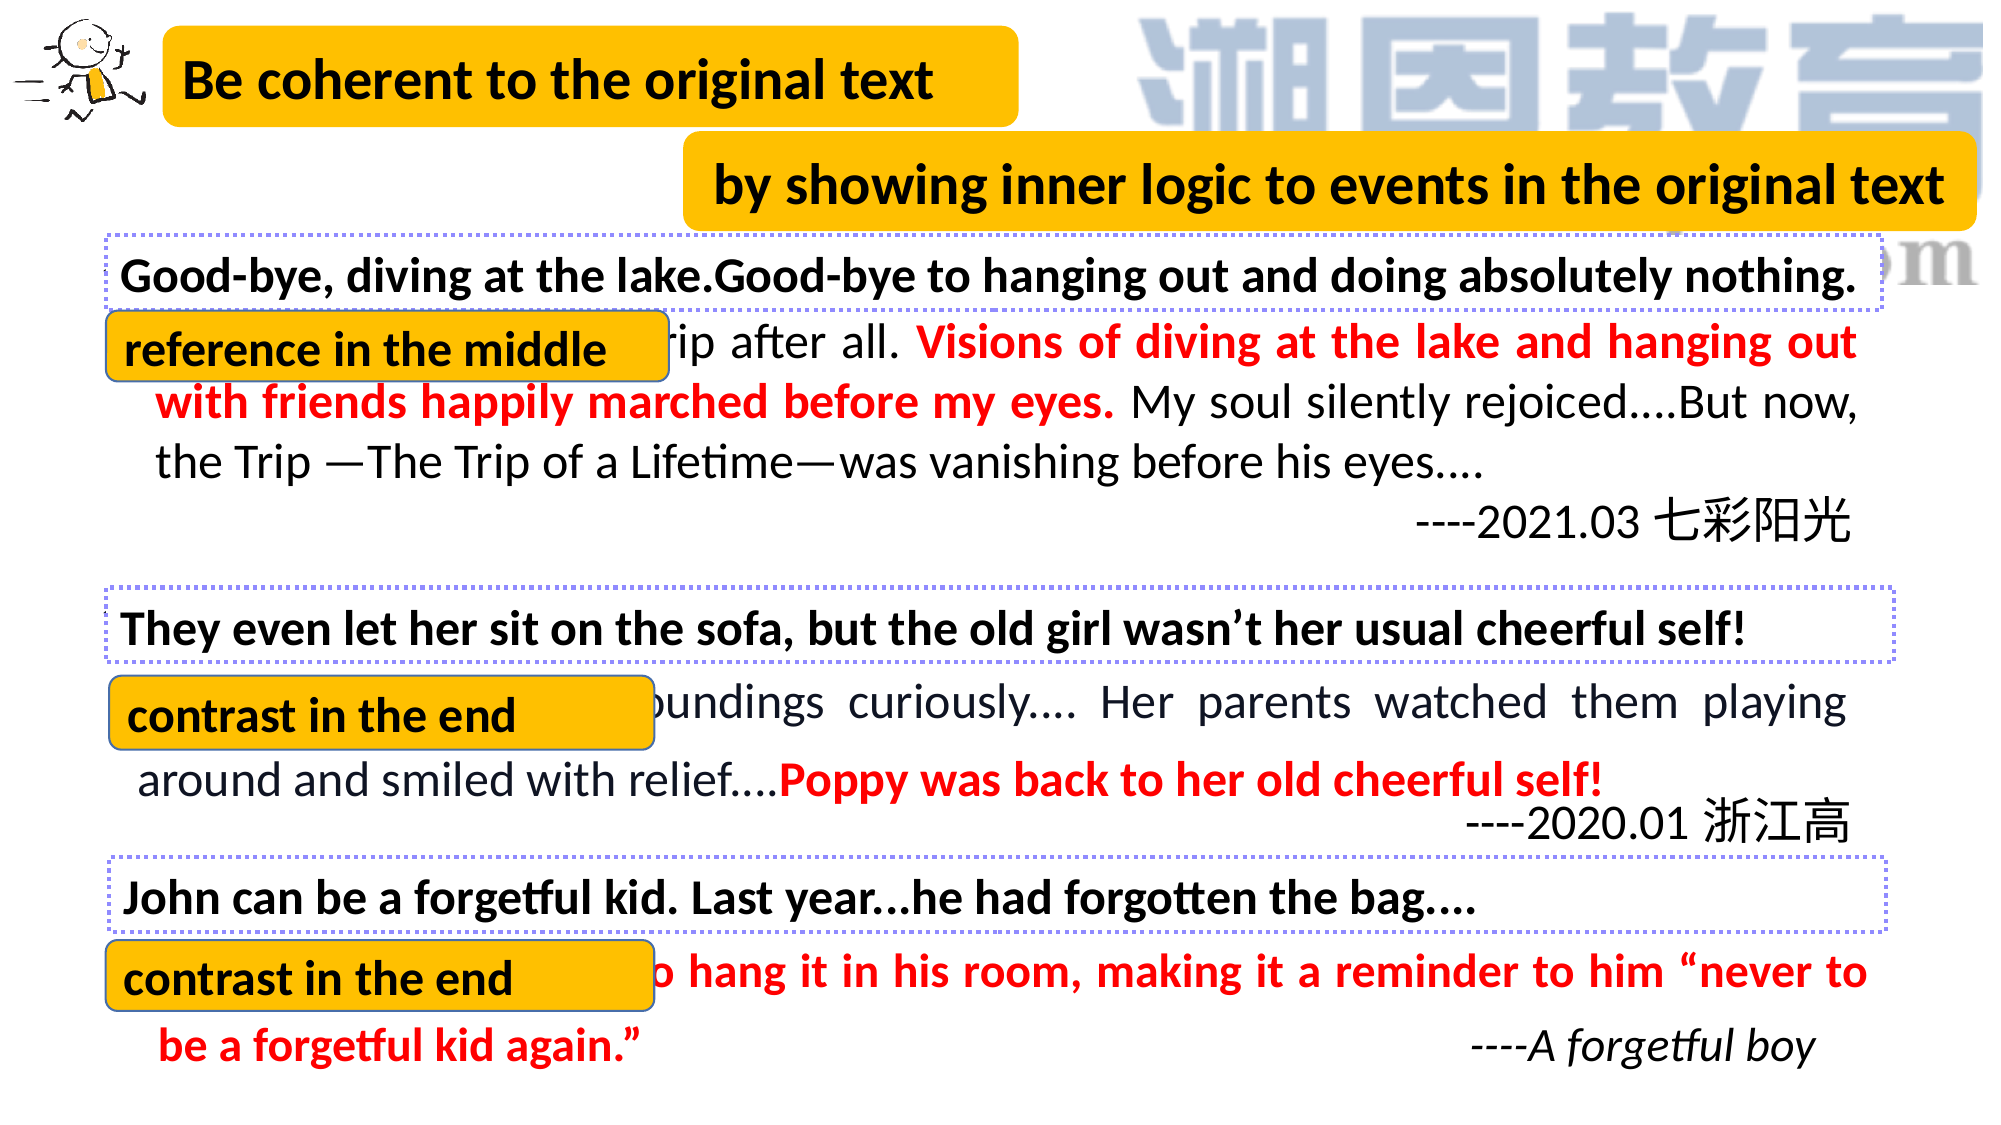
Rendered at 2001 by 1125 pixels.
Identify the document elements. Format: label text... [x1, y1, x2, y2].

list Dad opened the box and a sweet little dog appeared. The fluffy little creature examined her new surroundings curiously.... Her parents watched them playing around and smiled with relief....Poppy was back to her old cheerful self! [84, 564, 1863, 799]
text_box Good-bye, diving at the lake.Good-bye to hanging out and doing absolutely nothing. [105, 235, 1883, 310]
picture [0, 11, 156, 133]
text_box They even let her sit on the sofa, but the old girl wasn’t her usual cheerful self! [106, 587, 1894, 663]
text_box ----2020.01浙江高考 [186, 781, 1868, 857]
text_box Dad called the stores but none carried the bolt that fitted this old van. Maybe we were not going on The Trip after all. Visions of diving at the lake and hanging out with friends happily marched before my eyes. My soul silently rejoiced....But now, the Trip —The Trip of a Lifetime—was vanishing before his eyes.... ----2021.03七彩阳光 [84, 241, 1874, 587]
text_box Jon looked at his mother curiously....With a sound of clicking, a photo was taken, perfect.... Jon intended to hang it in his room, making it a reminder to him “never to be a forgetful kid again.” ----A forgetful boy [105, 839, 1886, 1108]
picture [1134, 10, 1983, 285]
text_box contrast in the end [108, 674, 656, 751]
text_box Be coherent to the original text [161, 24, 1020, 129]
text_box contrast in the end [104, 939, 656, 1012]
text_box John can be a forgetful kid. Last year...he had forgotten the bag.... [109, 857, 1886, 932]
text_box reference in the middle [104, 309, 670, 383]
text_box by showing inner logic to events in the original text [682, 130, 1978, 233]
